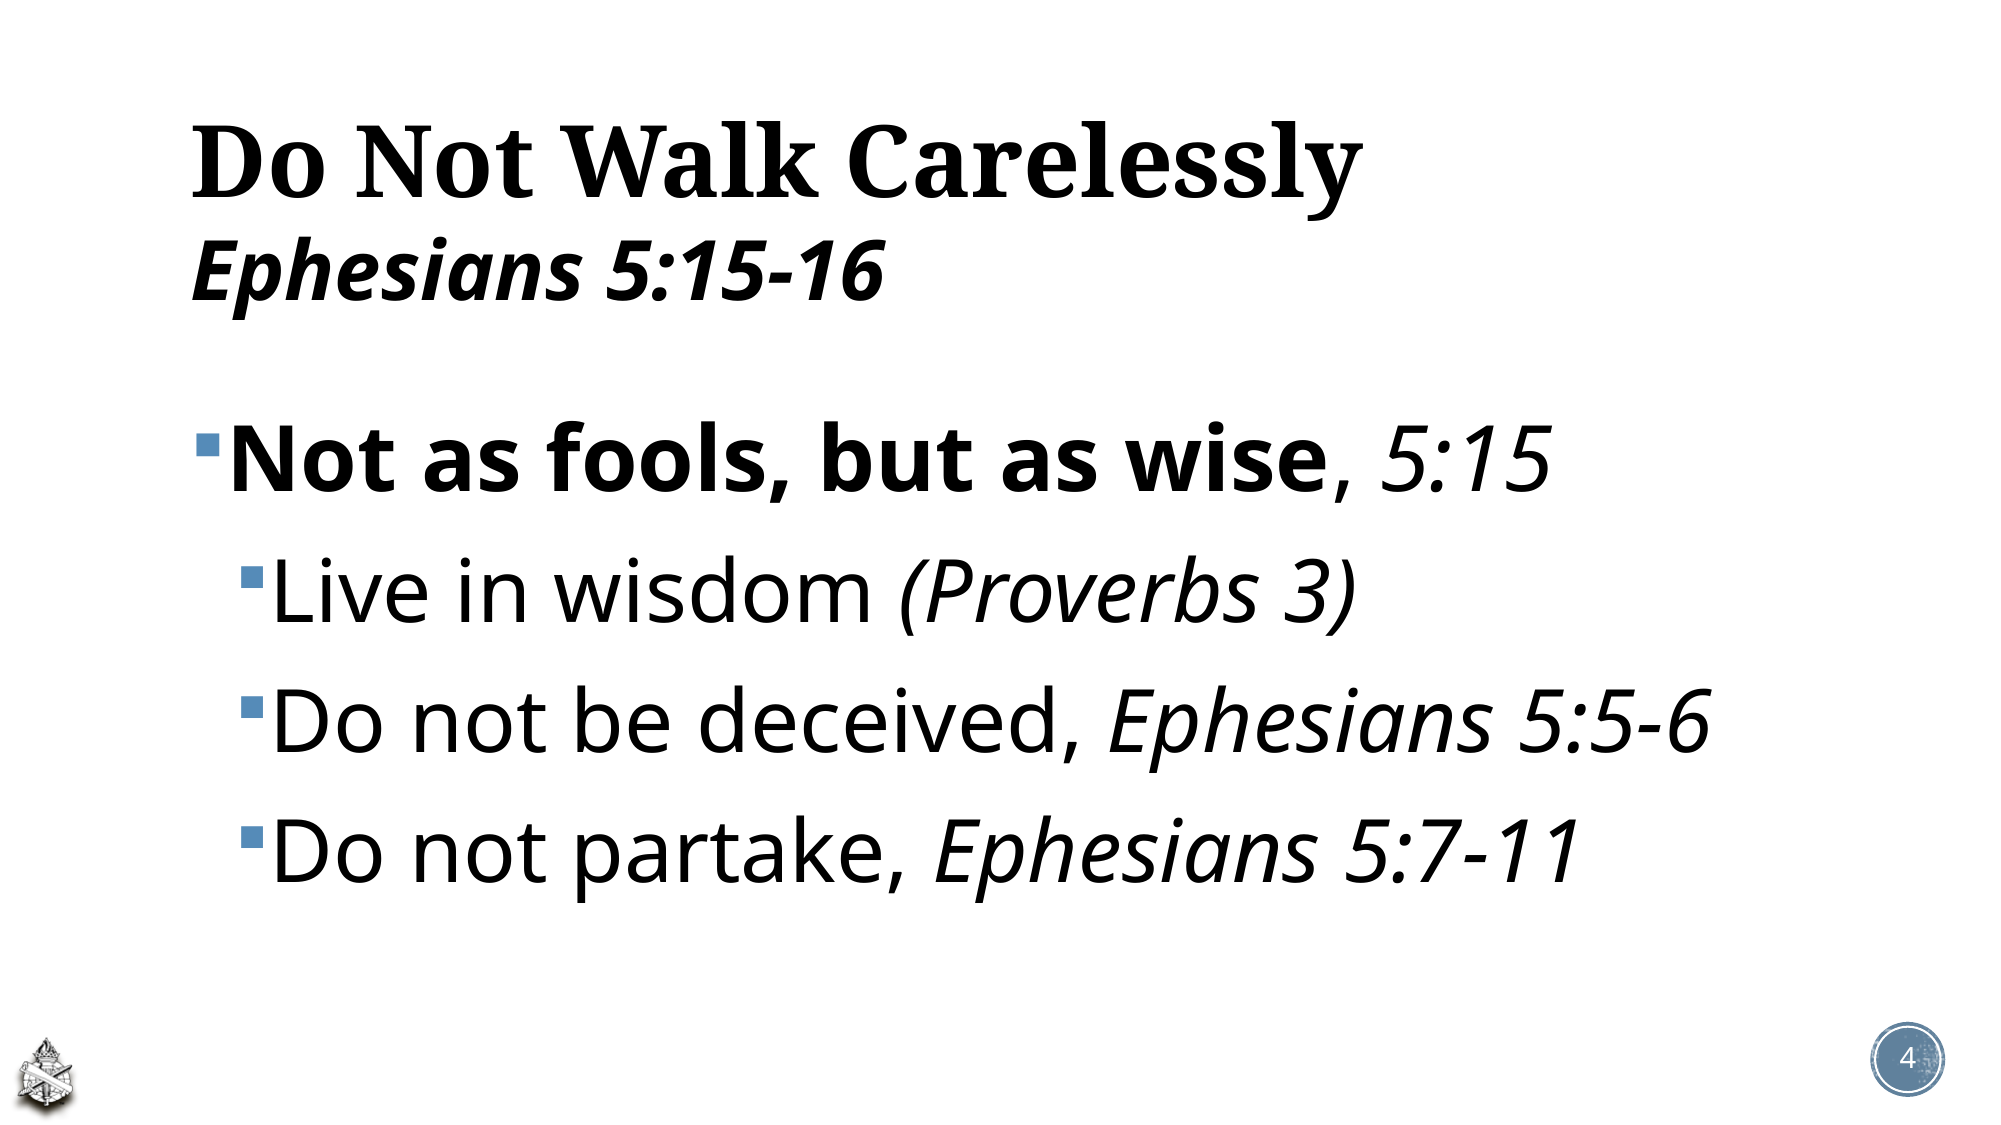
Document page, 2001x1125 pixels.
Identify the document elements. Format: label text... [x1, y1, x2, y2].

slide_number 4 [1855, 1028, 1961, 1089]
title Do Not Walk Carelessly Ephesians 5:15-16 [175, 70, 1826, 344]
list Not as fools, but as wise, 5:15 Live in wisdom (Proverbs 3) Do not be deceived, Ephesians 5:5-6 Do not partake, Ephesians 5:7-11 [175, 392, 1826, 948]
picture [17, 1037, 74, 1108]
